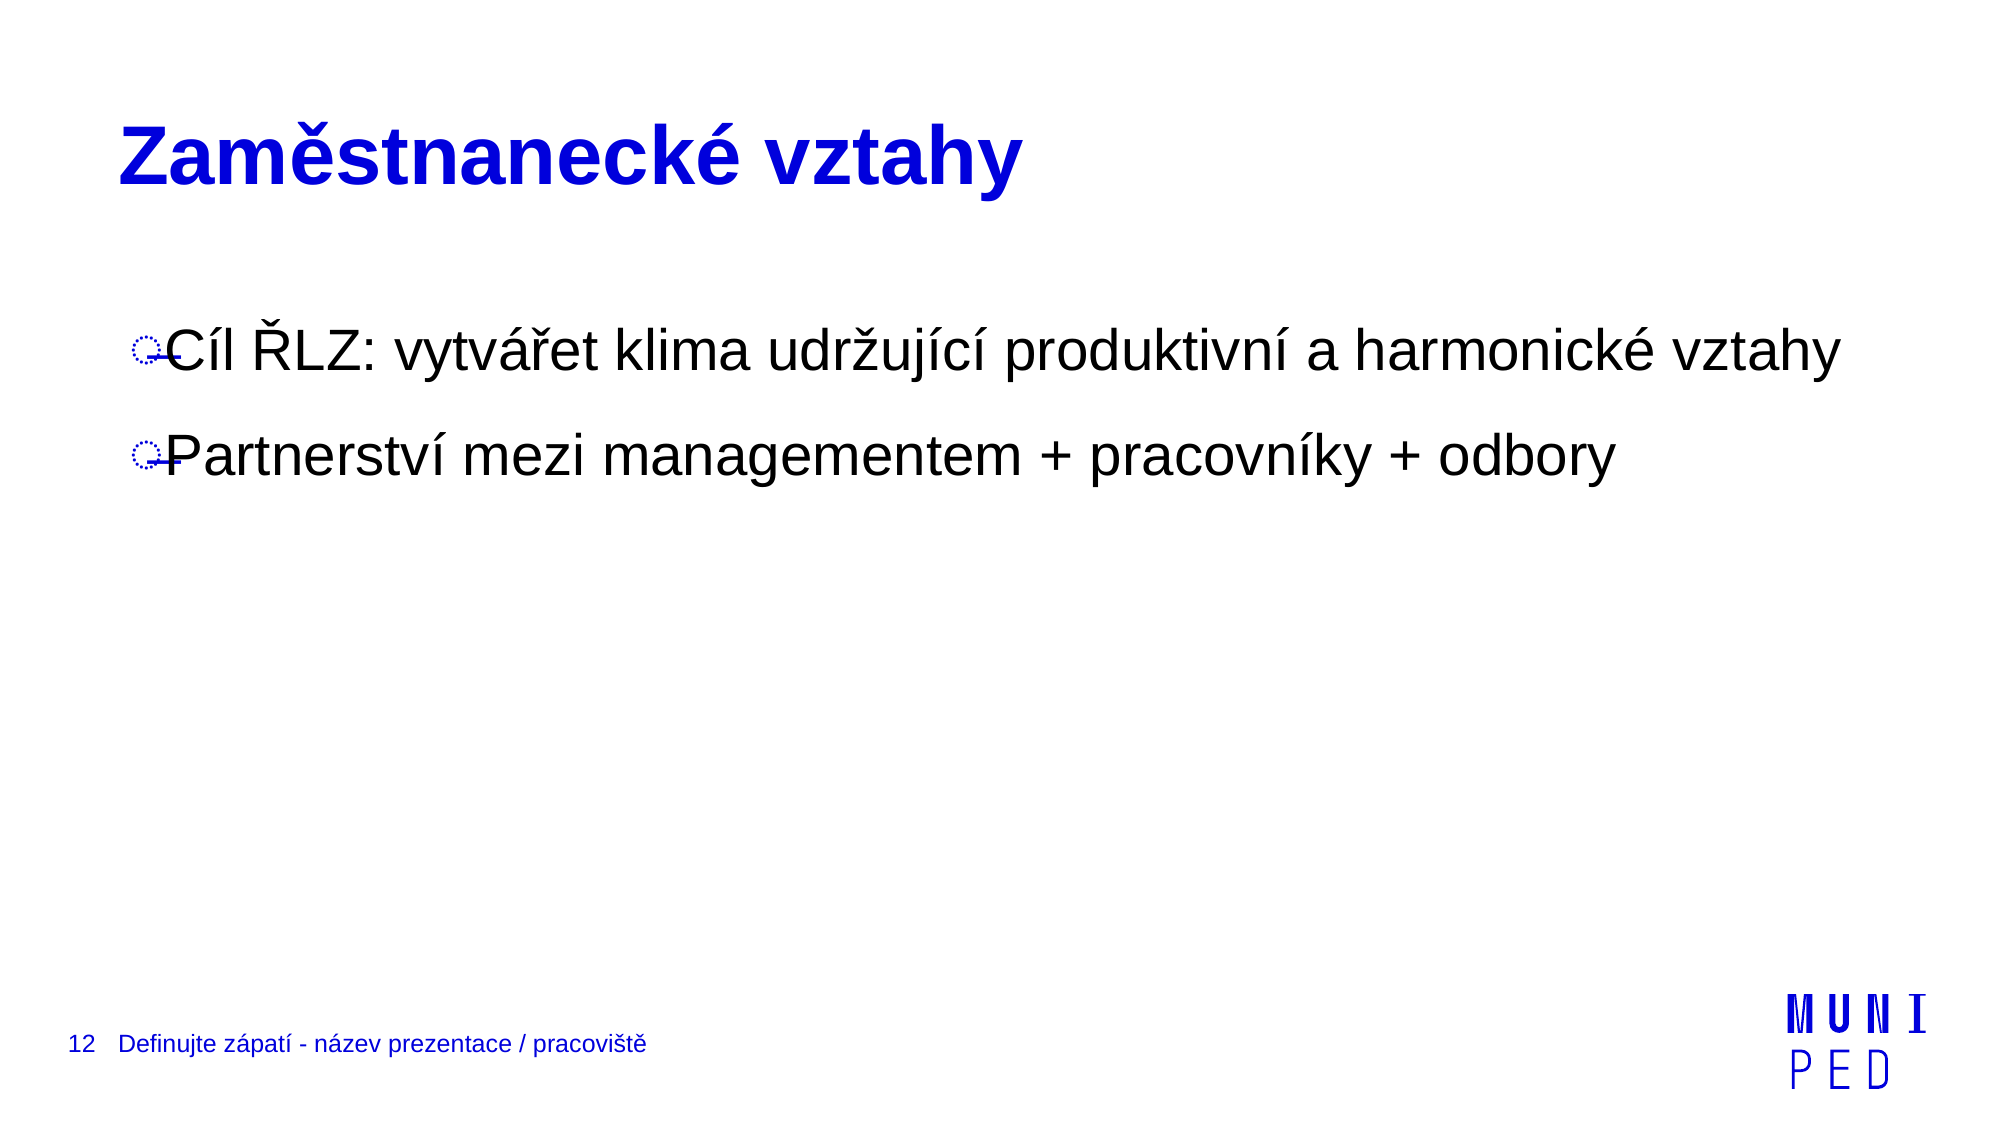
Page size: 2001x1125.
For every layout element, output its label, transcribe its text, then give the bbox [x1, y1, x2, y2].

title Zaměstnanecké vztahy [118, 118, 1883, 193]
slide_number 12 [67, 1021, 110, 1063]
list Cíl ŘLZ: vytvářet klima udržující produktivní a harmonické vztahy Partnerství mezi managementem + pracovníky + odbory [118, 277, 1883, 957]
footer Definujte zápatí - název prezentace / pracoviště [118, 1021, 1418, 1063]
